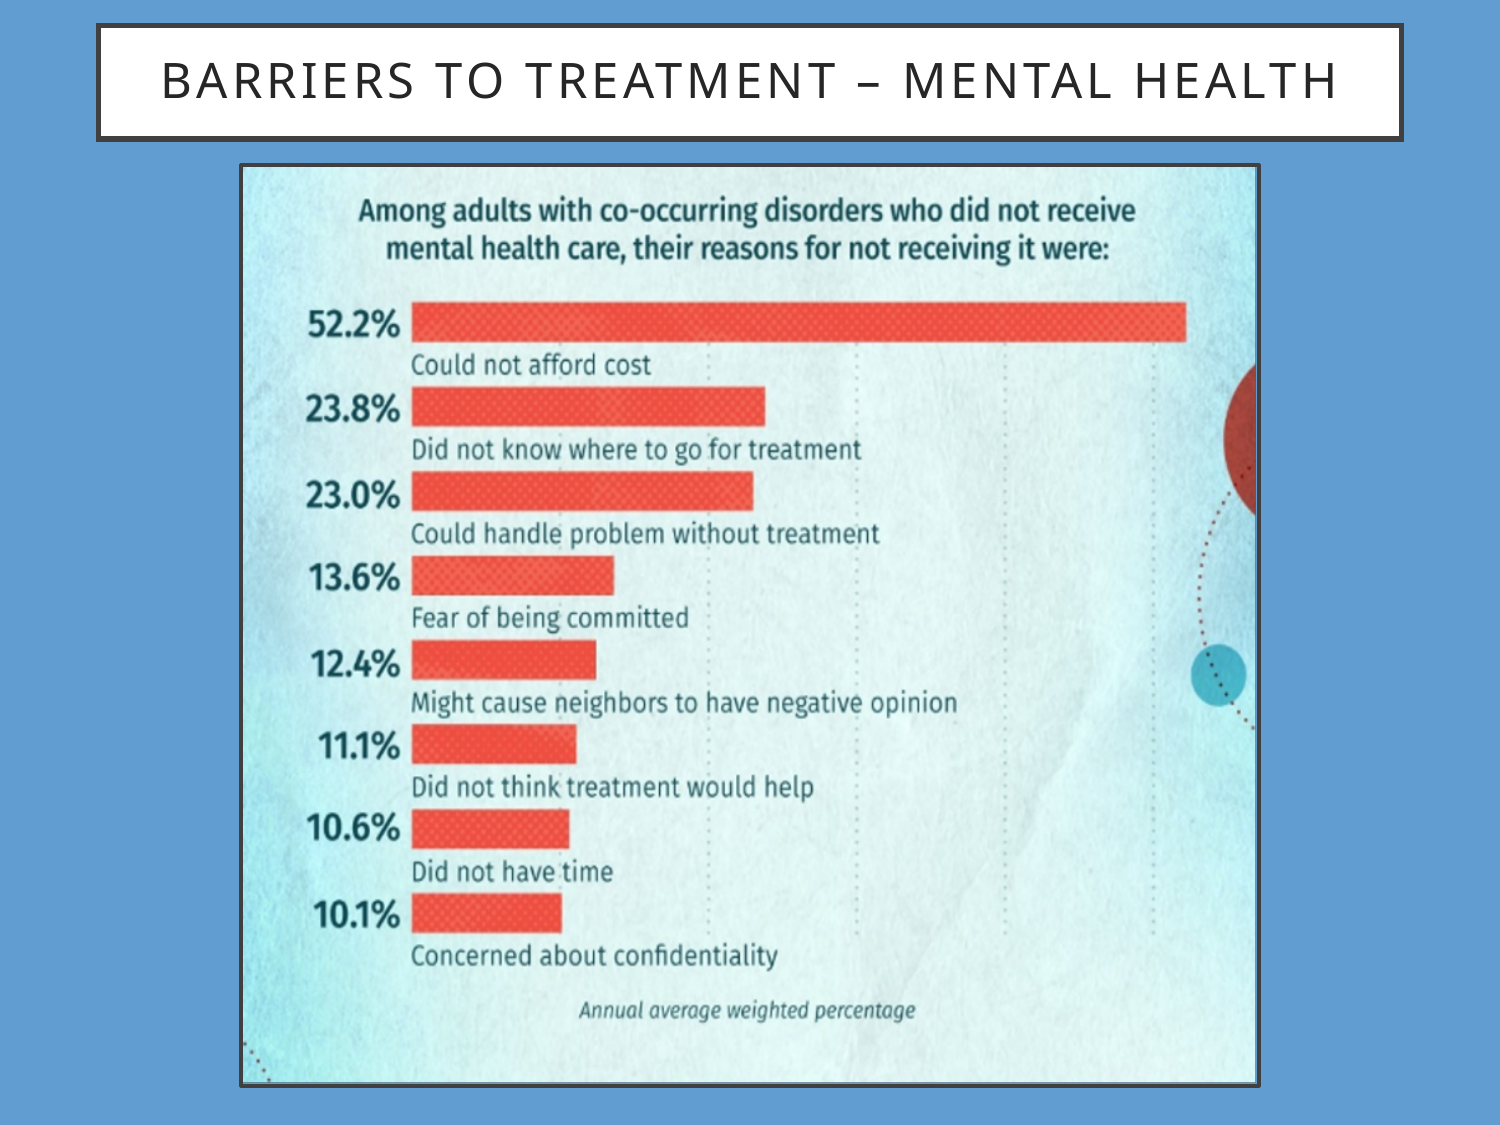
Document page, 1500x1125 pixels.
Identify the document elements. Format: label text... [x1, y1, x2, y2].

title BARRIERS TO TREATMENT – mental health [96, 23, 1404, 142]
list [243, 167, 1257, 1084]
